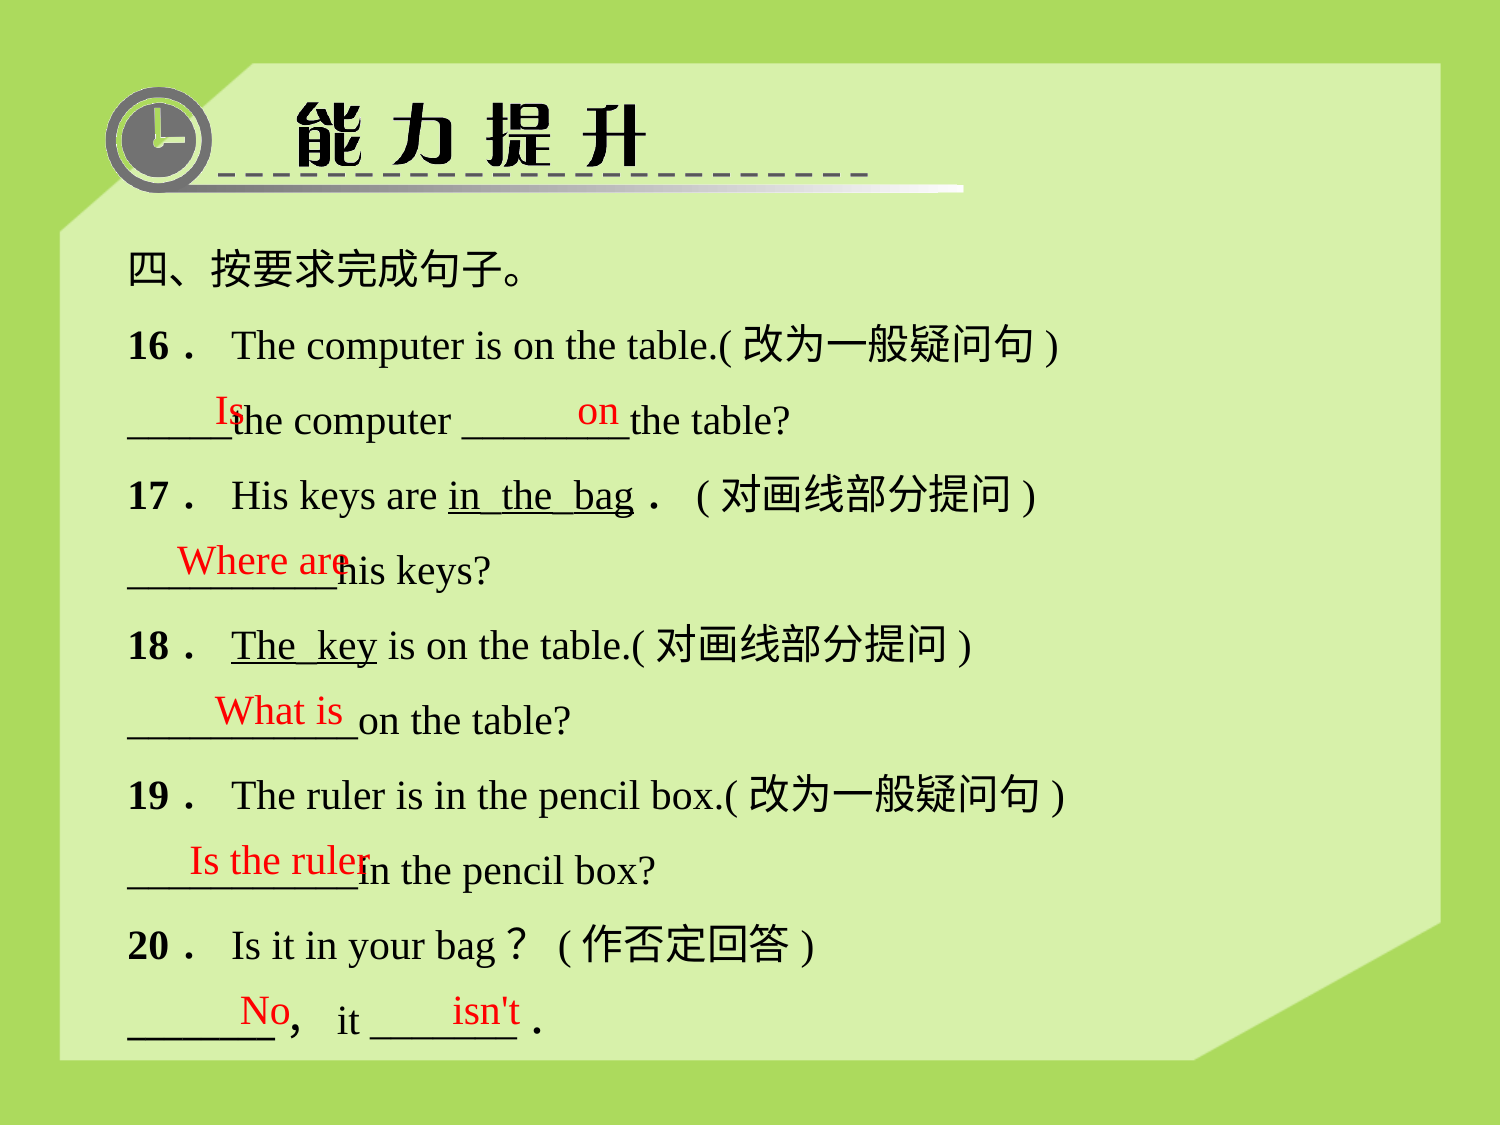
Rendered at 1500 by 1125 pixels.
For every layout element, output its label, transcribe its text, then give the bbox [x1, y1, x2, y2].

text_box on [562, 375, 635, 440]
text_box isn't [437, 975, 535, 1040]
picture [0, 0, 1500, 1125]
text_box 四、按要求完成句子。 16．The computer is on the table.(改为一般疑问句) _____the computer ________the table? 17．His keys are in_the_bag．(对画线部分提问) __________his keys? 18．The_key is on the table.(对画线部分提问) ___________on the table? 19．The ruler is in the pencil box.(改为一般疑问句) ___________in the pencil box? 20．Is it in your bag？(作否定回答) ________，it _______． [112, 210, 1363, 1050]
text_box Is [200, 375, 260, 440]
text_box Is the ruler [174, 825, 396, 890]
text_box Where are [162, 525, 376, 590]
text_box No [225, 975, 307, 1040]
text_box What is [199, 675, 369, 740]
